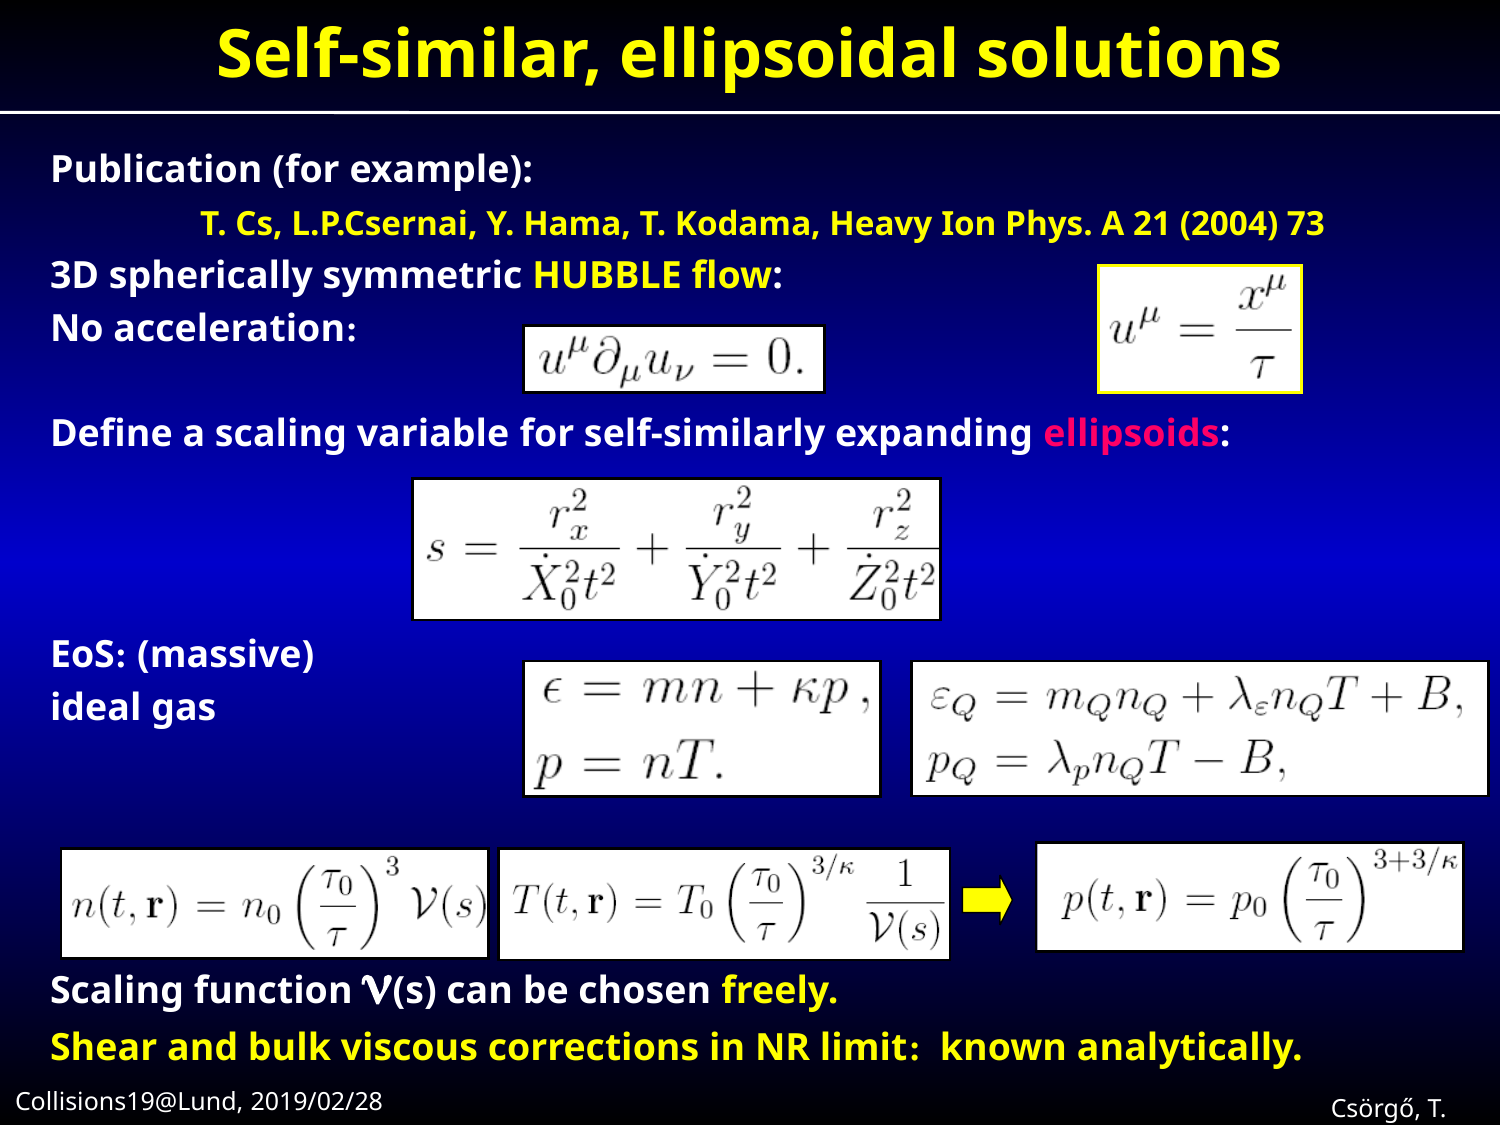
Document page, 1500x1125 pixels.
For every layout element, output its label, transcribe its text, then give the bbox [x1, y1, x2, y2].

title Self-similar, ellipsoidal solutions [0, 4, 1500, 105]
picture [524, 326, 824, 392]
list Publication (for example): T. Cs, L.P.Csernai, Y. Hama, T. Kodama, Heavy Ion Phys. A 21 (2004) 73 3D spherically symmetric HUBBLE flow: No acceleration: Define a scaling variable for self-similarly expanding ellipsoids: EoS: (massive) ideal gas Scaling function n(s) can be chosen freely. Shear and bulk viscous corrections in NR limit: known analytically. [50, 149, 1500, 1063]
picture [912, 662, 1488, 795]
picture [1099, 266, 1301, 392]
text_box [962, 875, 1013, 926]
picture [499, 849, 950, 960]
picture [413, 479, 940, 619]
picture [524, 662, 880, 796]
picture [62, 849, 488, 958]
picture [1037, 843, 1463, 951]
